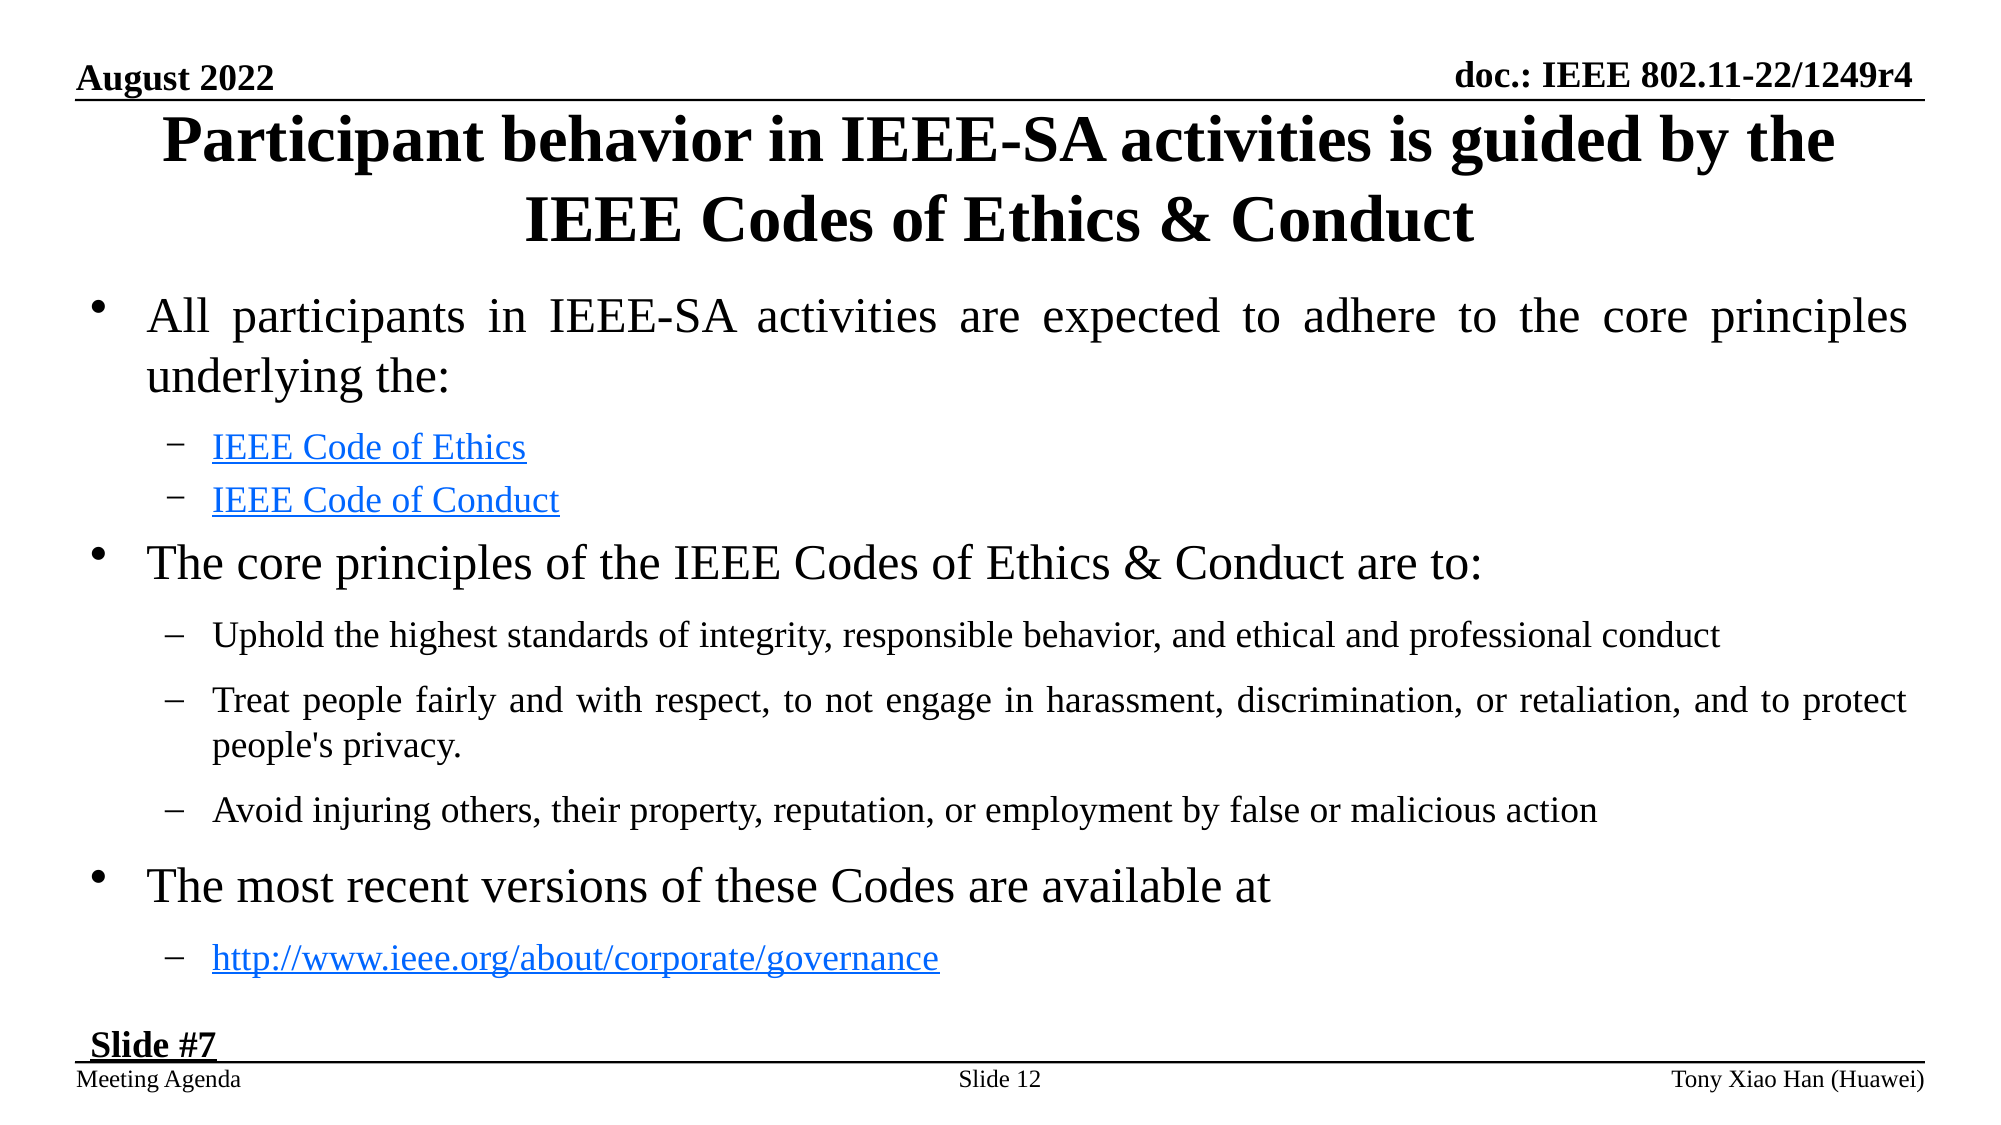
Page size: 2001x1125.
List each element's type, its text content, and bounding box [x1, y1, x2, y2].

text_box Participant behavior in IEEE-SA activities is guided by the IEEE Codes of Ethics & Conduct [75, 87, 1925, 263]
list All participants in IEEE-SA activities are expected to adhere to the core principles underlying the: IEEE Code of Ethics IEEE Code of Conduct The core principles of the IEEE Codes of Ethics & Conduct are to: Uphold the highest standards of integrity, responsible behavior, and ethical and professional conduct Treat people fairly and with respect, to not engage in harassment, discrimination, or retaliation, and to protect people's privacy. Avoid injuring others, their property, reputation, or employment by false or malicious action The most recent versions of these Codes are available at http://www.ieee.org/about/corporate/governance [75, 275, 1925, 1038]
text_box Slide #7 [75, 1012, 232, 1073]
